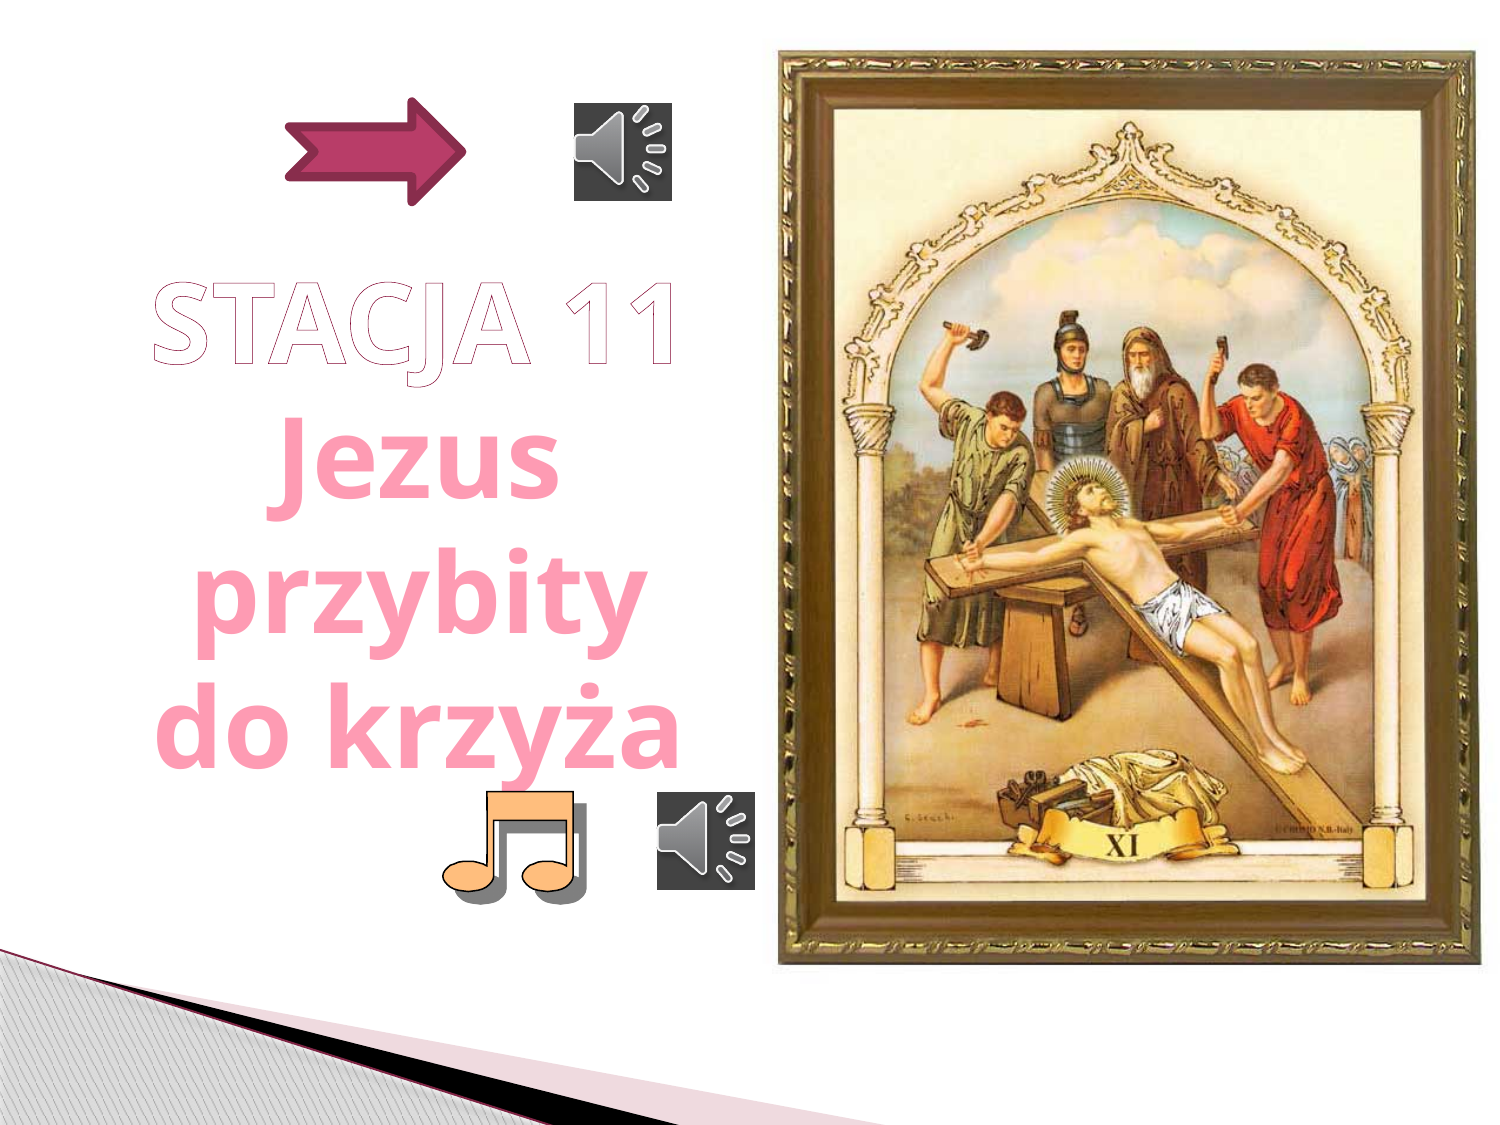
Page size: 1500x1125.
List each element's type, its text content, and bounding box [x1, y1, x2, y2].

picture [655, 0, 1500, 1005]
text_box [284, 97, 467, 207]
text_box STACJA 11 Jezus przybity do krzyża [134, 243, 704, 799]
picture [572, 101, 674, 202]
text_box [442, 791, 574, 892]
